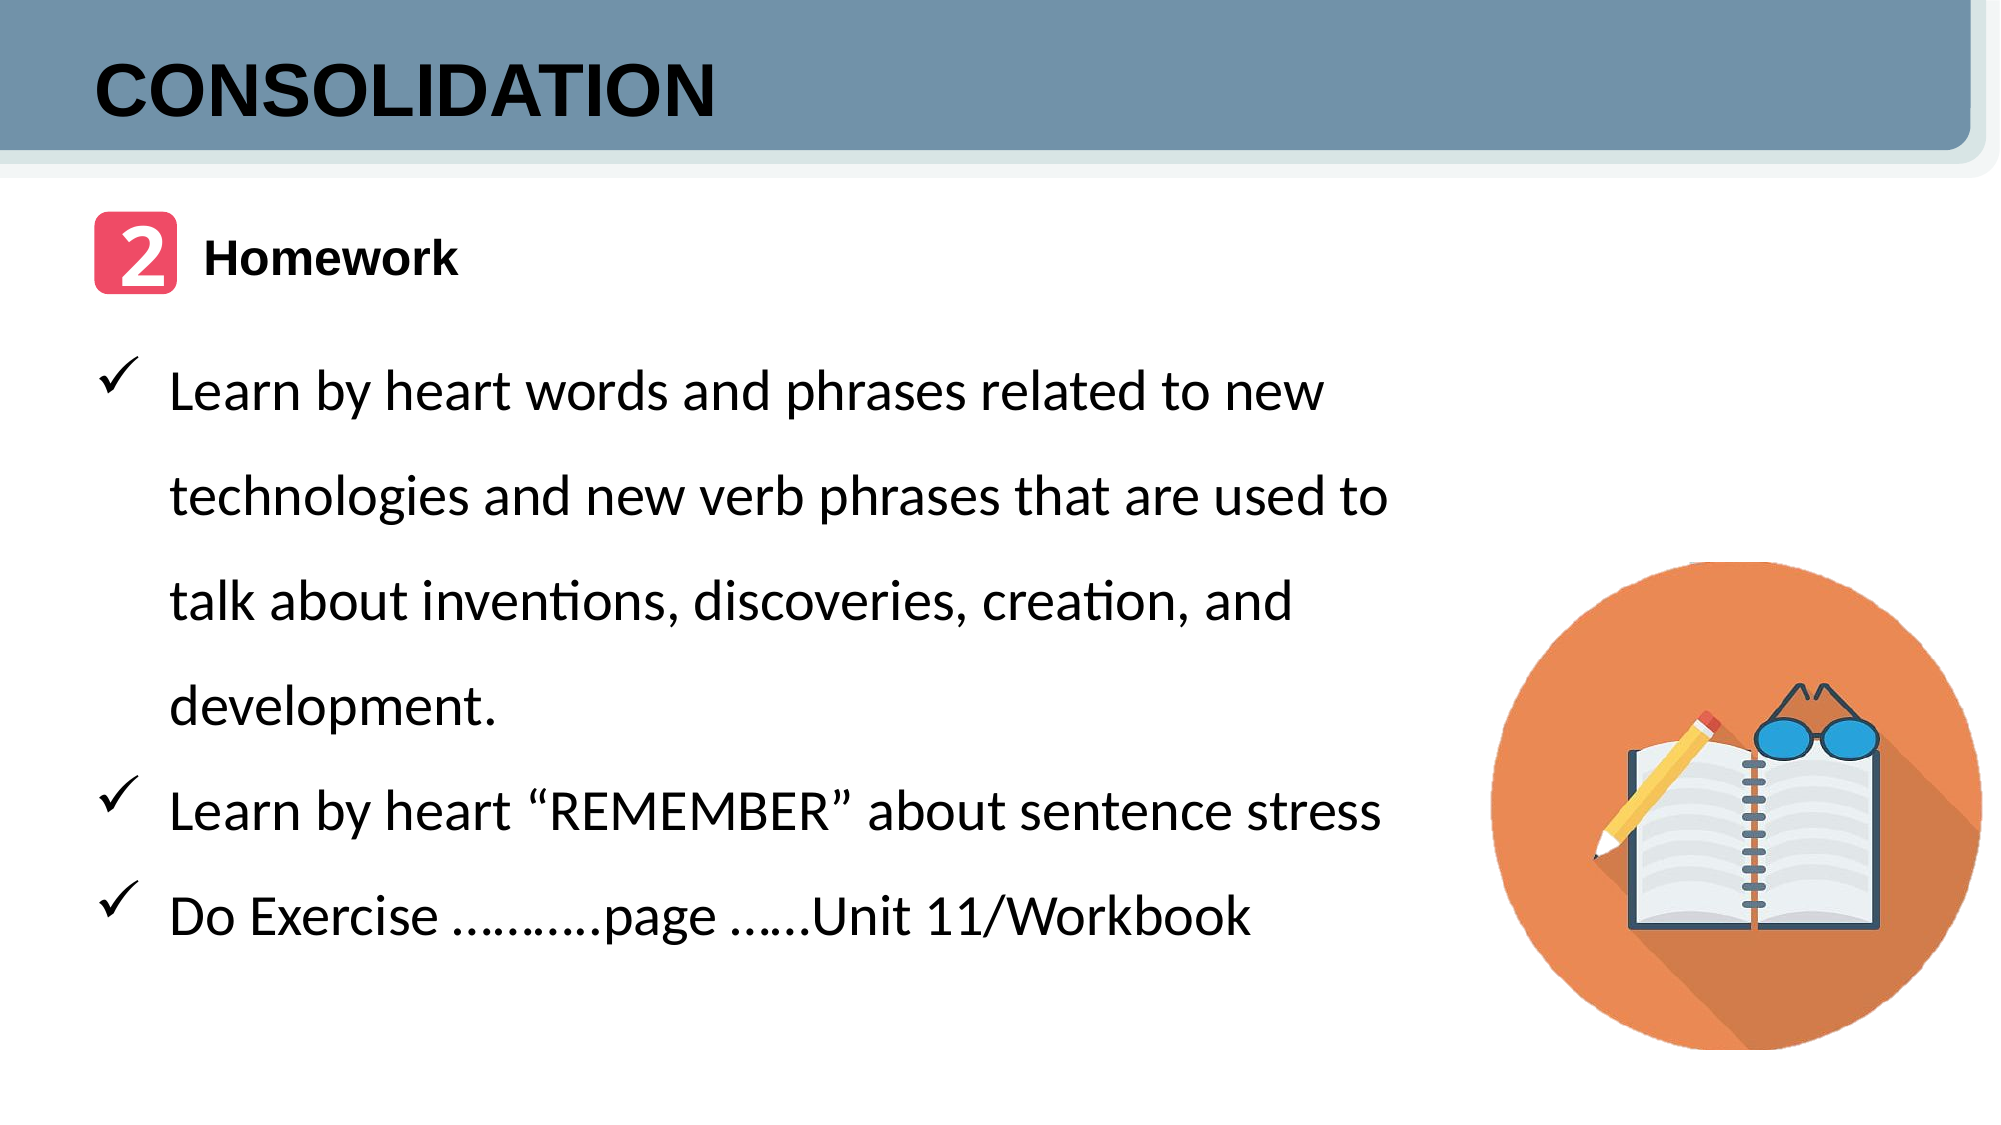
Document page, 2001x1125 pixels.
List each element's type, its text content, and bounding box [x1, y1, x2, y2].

picture [1387, 562, 2000, 1050]
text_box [0, 0, 2000, 178]
text_box [170, 212, 178, 294]
text_box [93, 211, 104, 295]
text_box Homework [188, 218, 1963, 294]
text_box Learn by heart words and phrases related to new technologies and new verb phrases that are used to talk about inventions, discoveries, creation, and development. Learn by heart “REMEMBER” about sentence stress Do Exercise ………..page ……Unit 11/Workbook [79, 309, 1417, 1060]
text_box 2 [104, 196, 170, 309]
